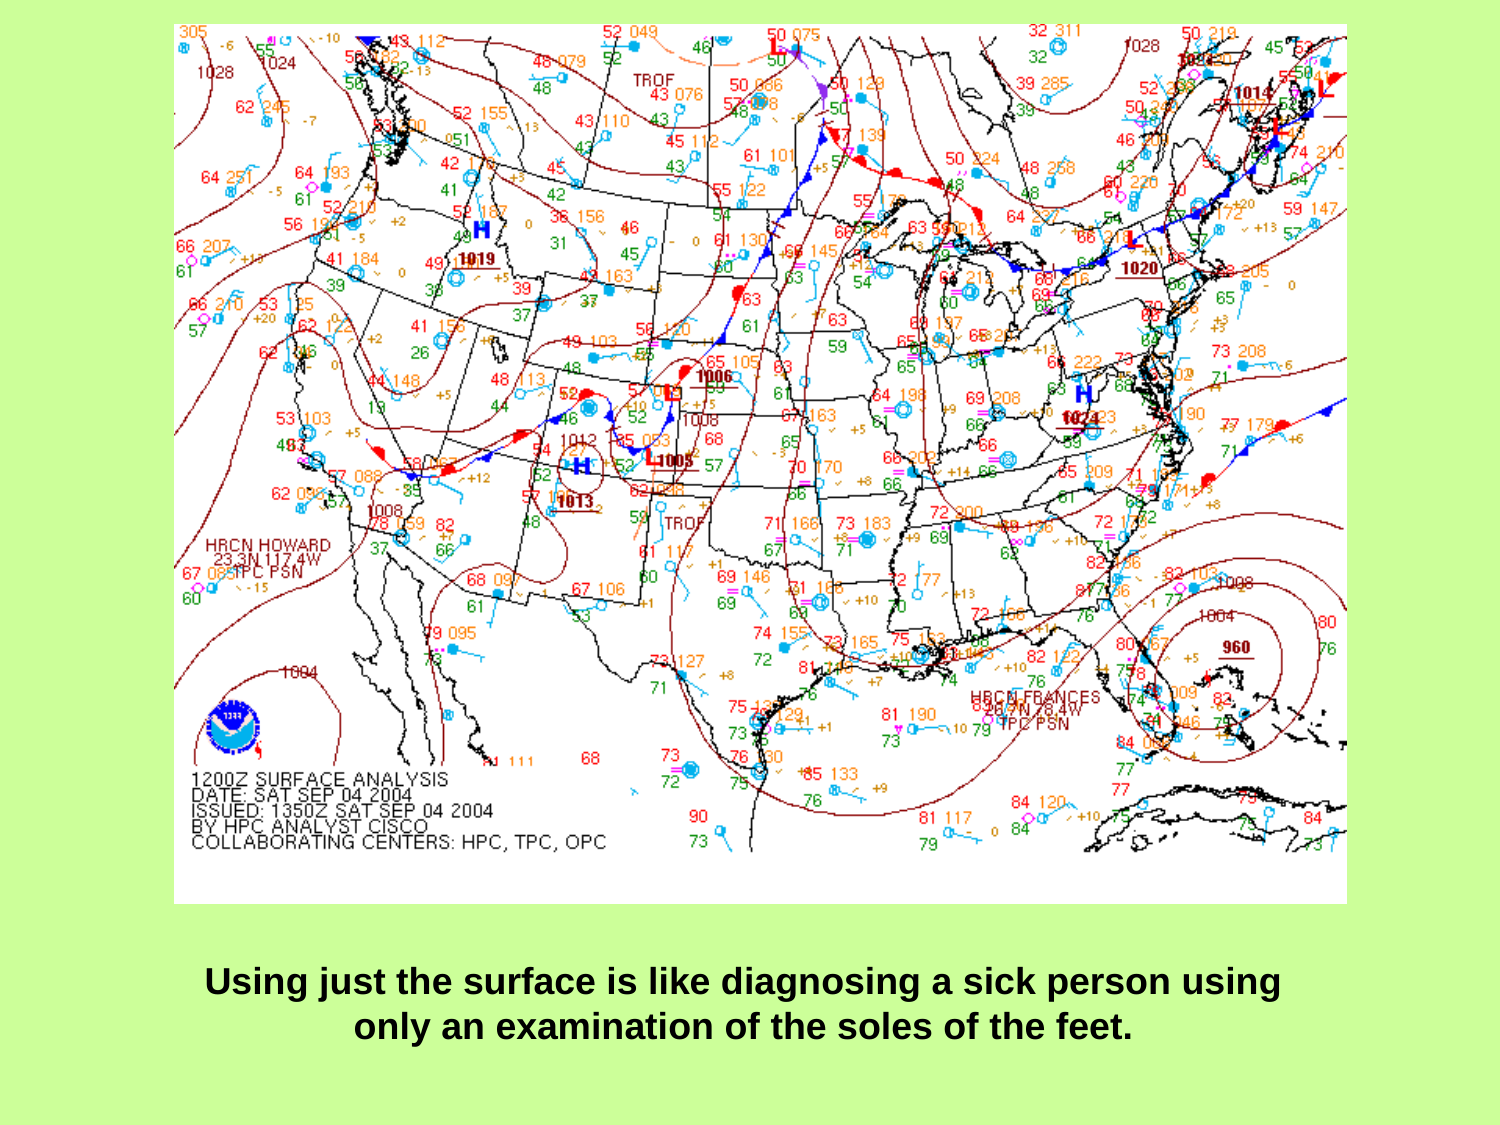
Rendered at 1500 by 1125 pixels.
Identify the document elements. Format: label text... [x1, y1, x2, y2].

text_box Using just the surface is like diagnosing a sick person using only an examination of the soles of the feet. [162, 949, 1325, 1055]
picture [174, 24, 1348, 904]
